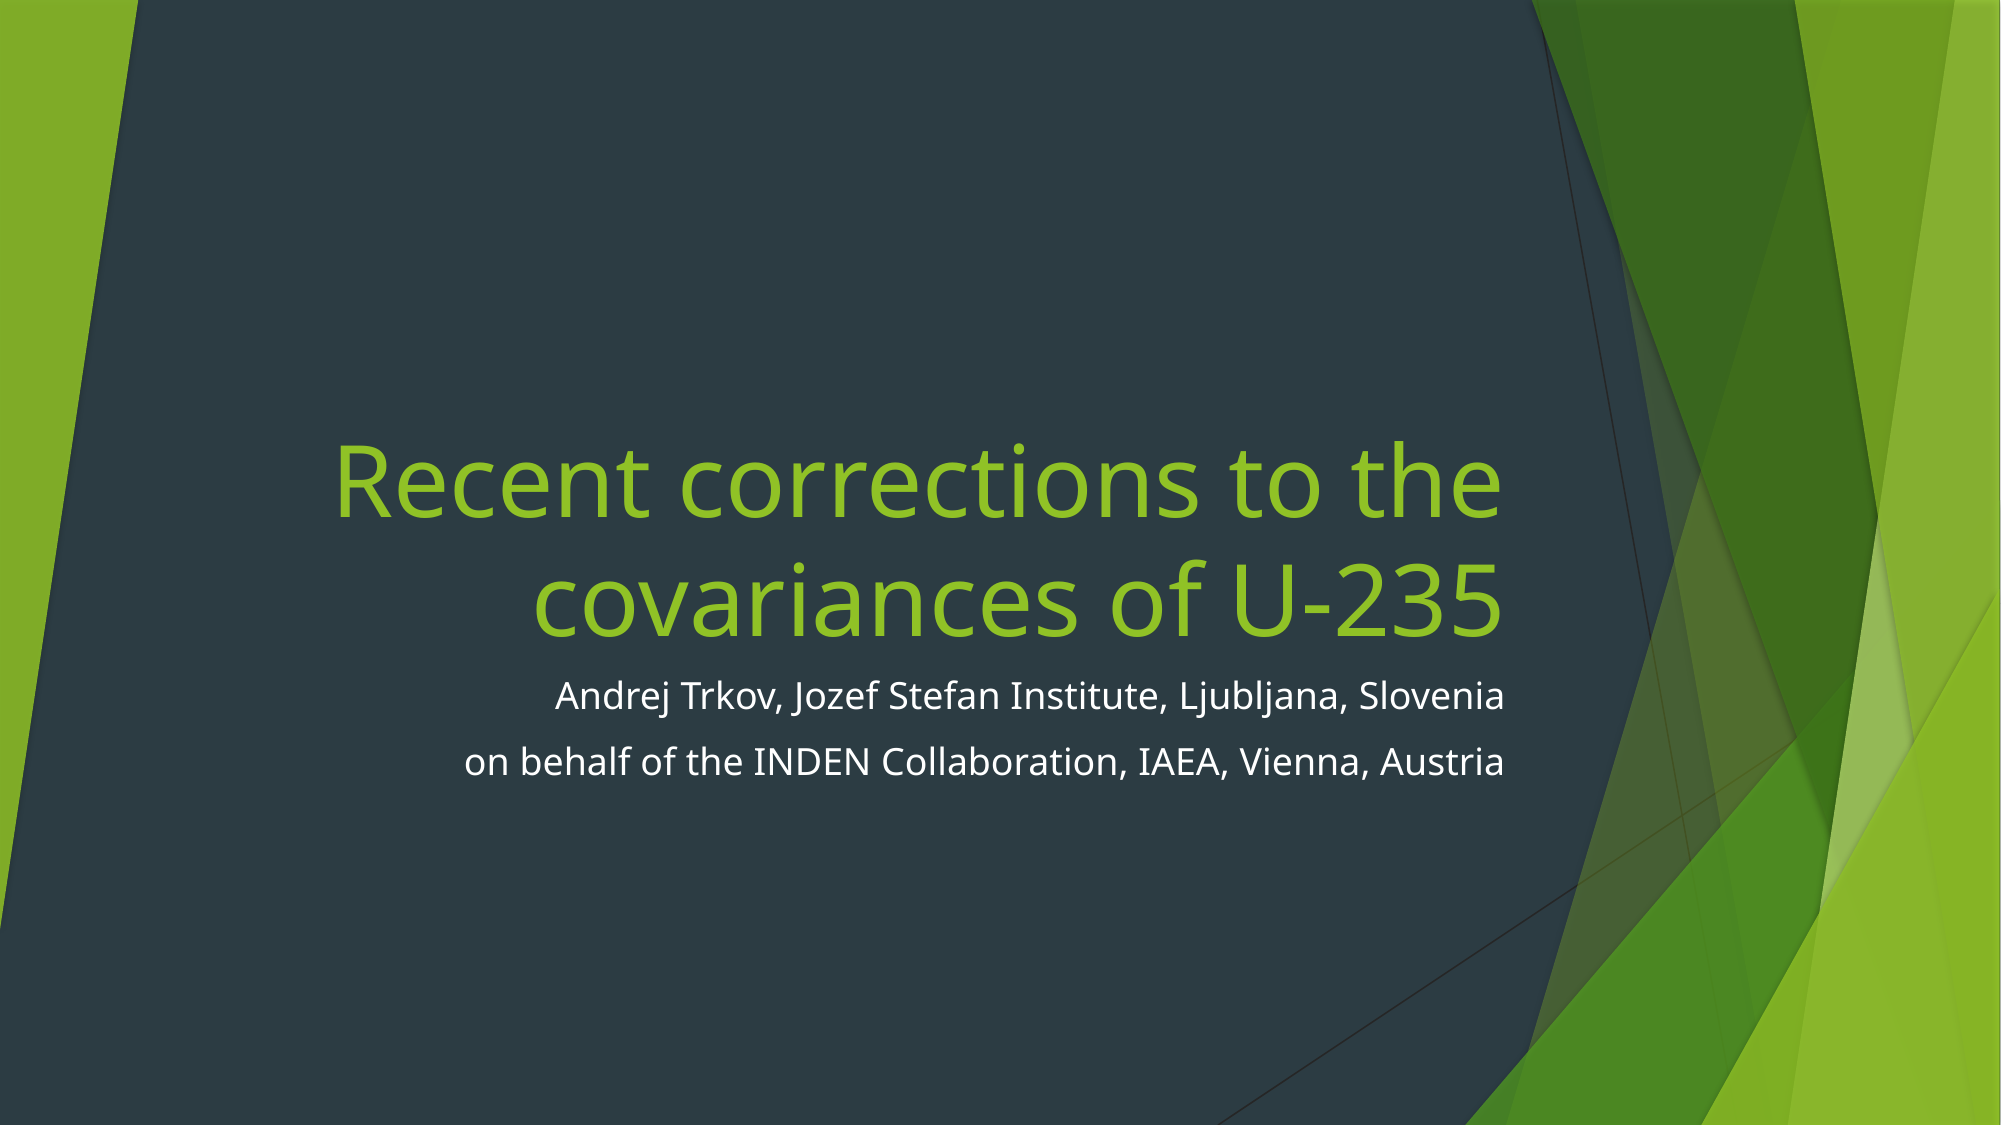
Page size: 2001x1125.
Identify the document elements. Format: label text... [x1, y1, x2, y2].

title Recent corrections to the covariances of U-235 [247, 394, 1522, 664]
subtitle Andrej Trkov, Jozef Stefan Institute, Ljubljana, Slovenia on behalf of the INDEN Collaboration, IAEA, Vienna, Austria [247, 664, 1522, 845]
